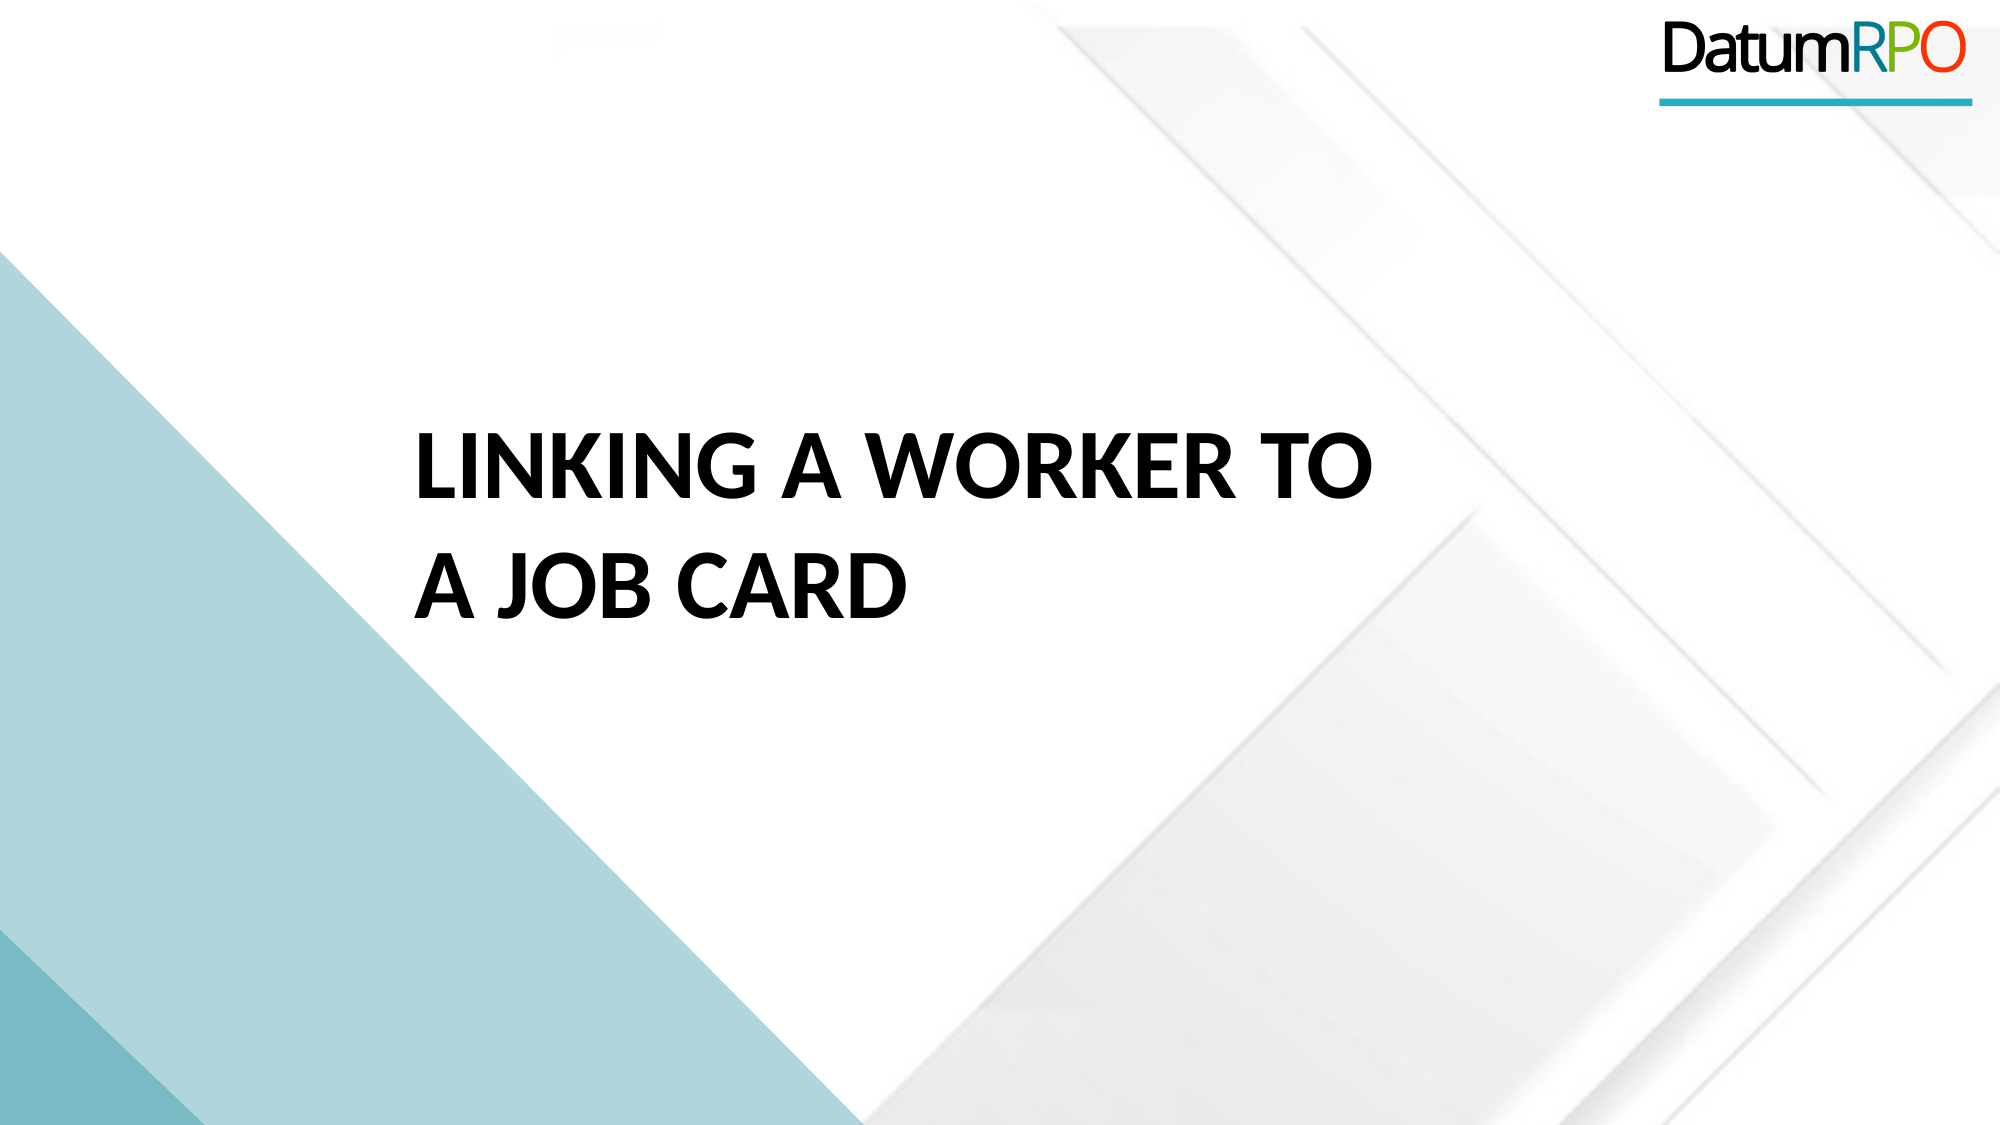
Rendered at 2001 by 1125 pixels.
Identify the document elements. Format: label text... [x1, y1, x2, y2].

text_box LINKING A WORKER TO A JOB CARD [399, 390, 557, 766]
picture [557, 0, 2000, 1125]
text_box [0, 251, 557, 1125]
